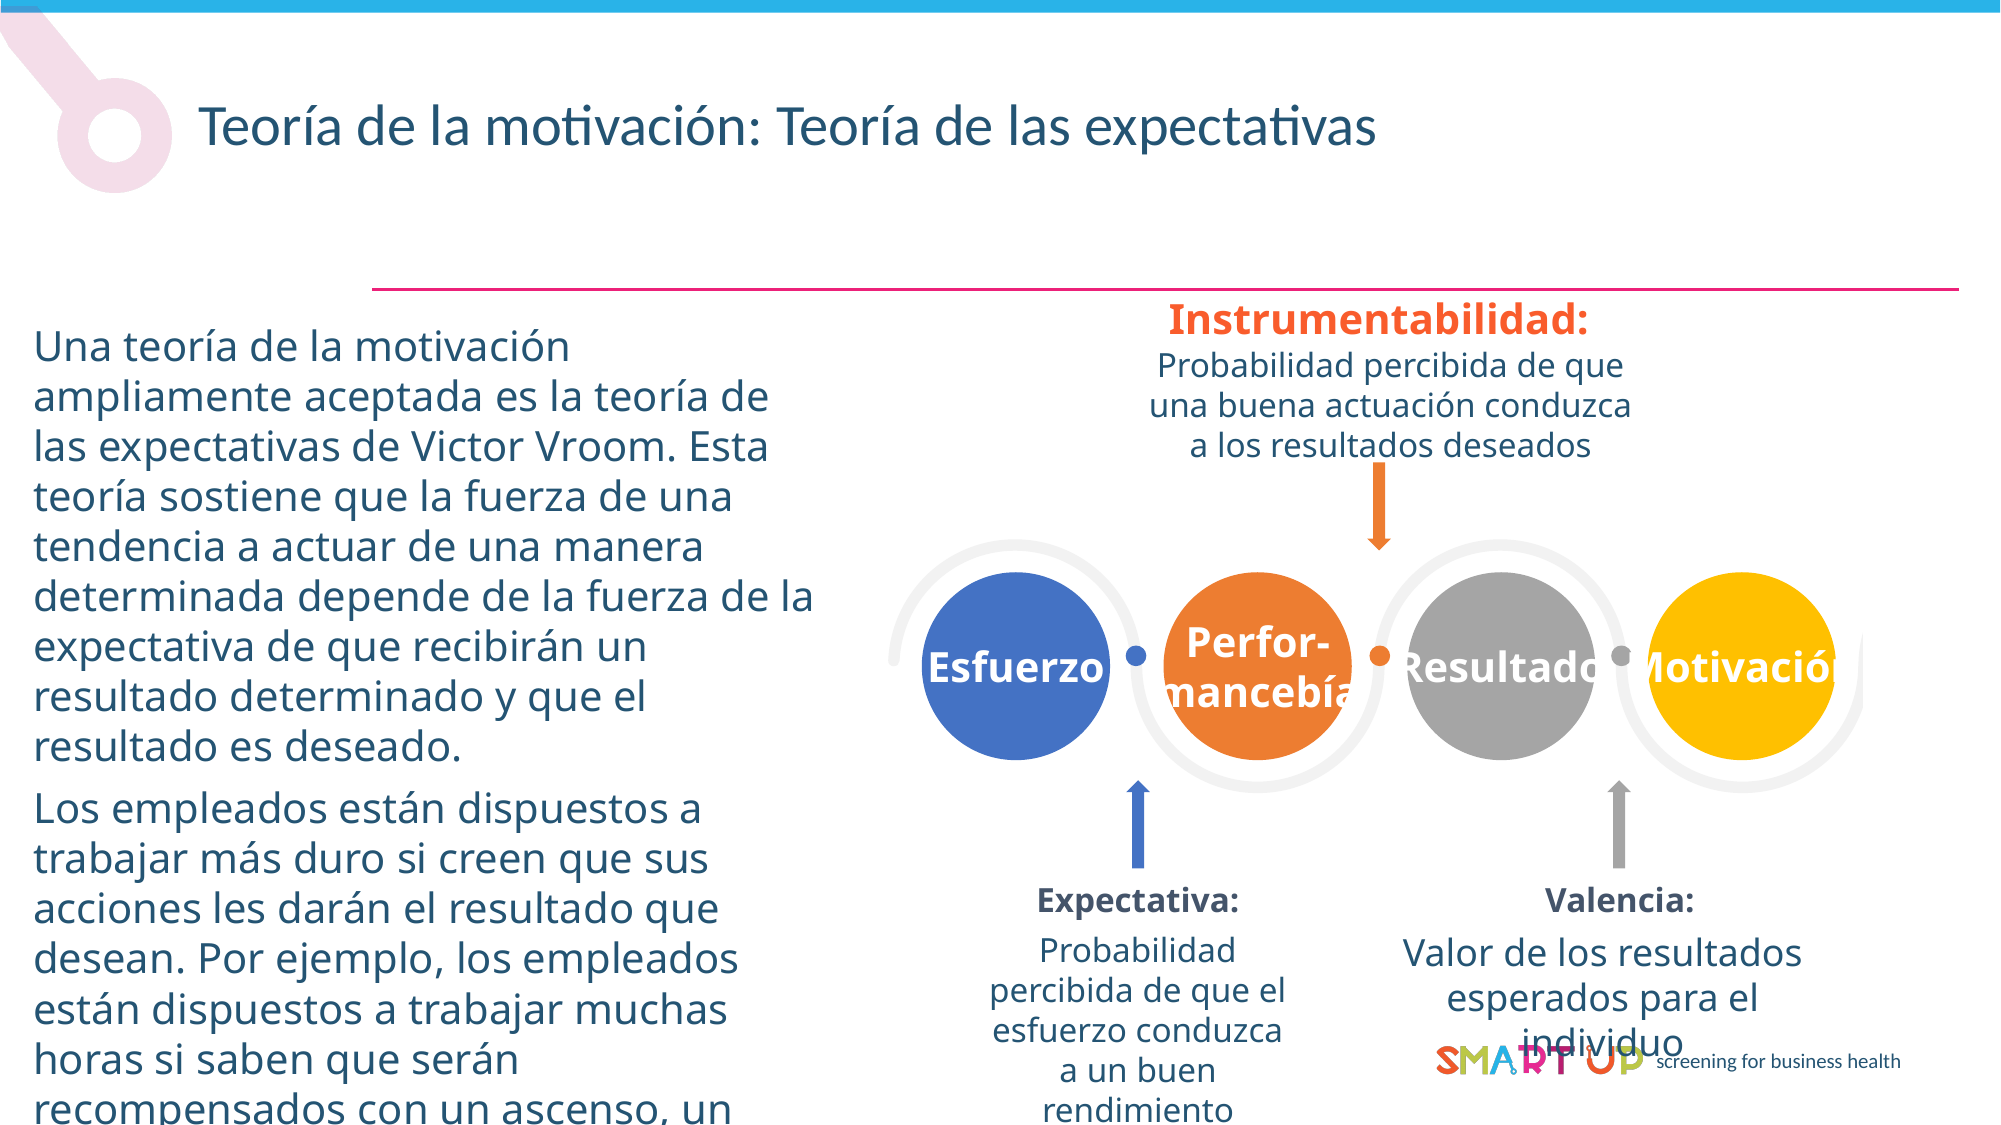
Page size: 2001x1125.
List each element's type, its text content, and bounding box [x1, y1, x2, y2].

list Teoría de la motivación: Teoría de las expectativas [183, 87, 1636, 202]
picture [0, 6, 224, 218]
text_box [887, 284, 2000, 1094]
text_box Una teoría de la motivación ampliamente aceptada es la teoría de las expectativas de Victor Vroom. Esta teoría sostiene que la fuerza de una tendencia a actuar de una manera determinada depende de la fuerza de la expectativa de que recibirán un resultado determinado y que el resultado es deseado. Los empleados están dispuestos a trabajar más duro si creen que sus acciones les darán el resultado que desean. Por ejemplo, los empleados están dispuestos a trabajar muchas horas si saben que serán recompensados con un ascenso, un reconocimiento o una paga en respuesta a su duro trabajo. Aumentar la motivación reforzando los vínculos [19, 312, 848, 1125]
